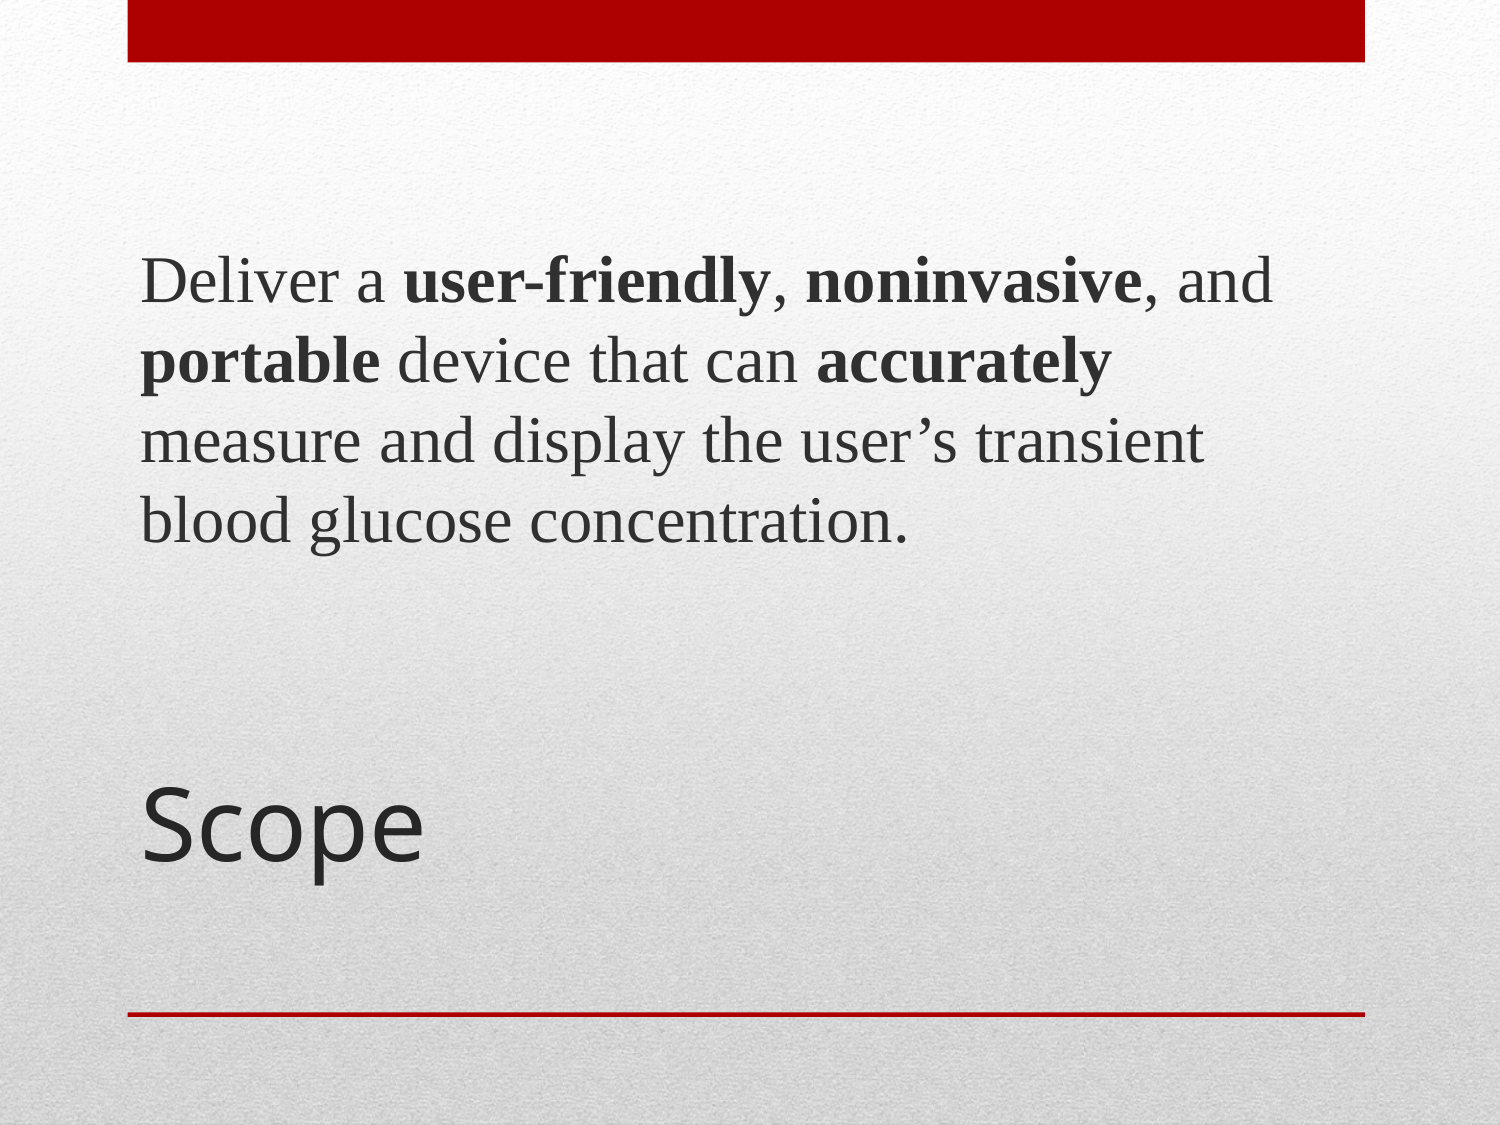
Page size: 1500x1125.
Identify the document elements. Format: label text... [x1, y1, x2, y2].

title Scope [125, 750, 1238, 1013]
list Deliver a user-friendly, noninvasive, and portable device that can accurately measure and display the user’s transient blood glucose concentration. [125, 112, 1363, 750]
